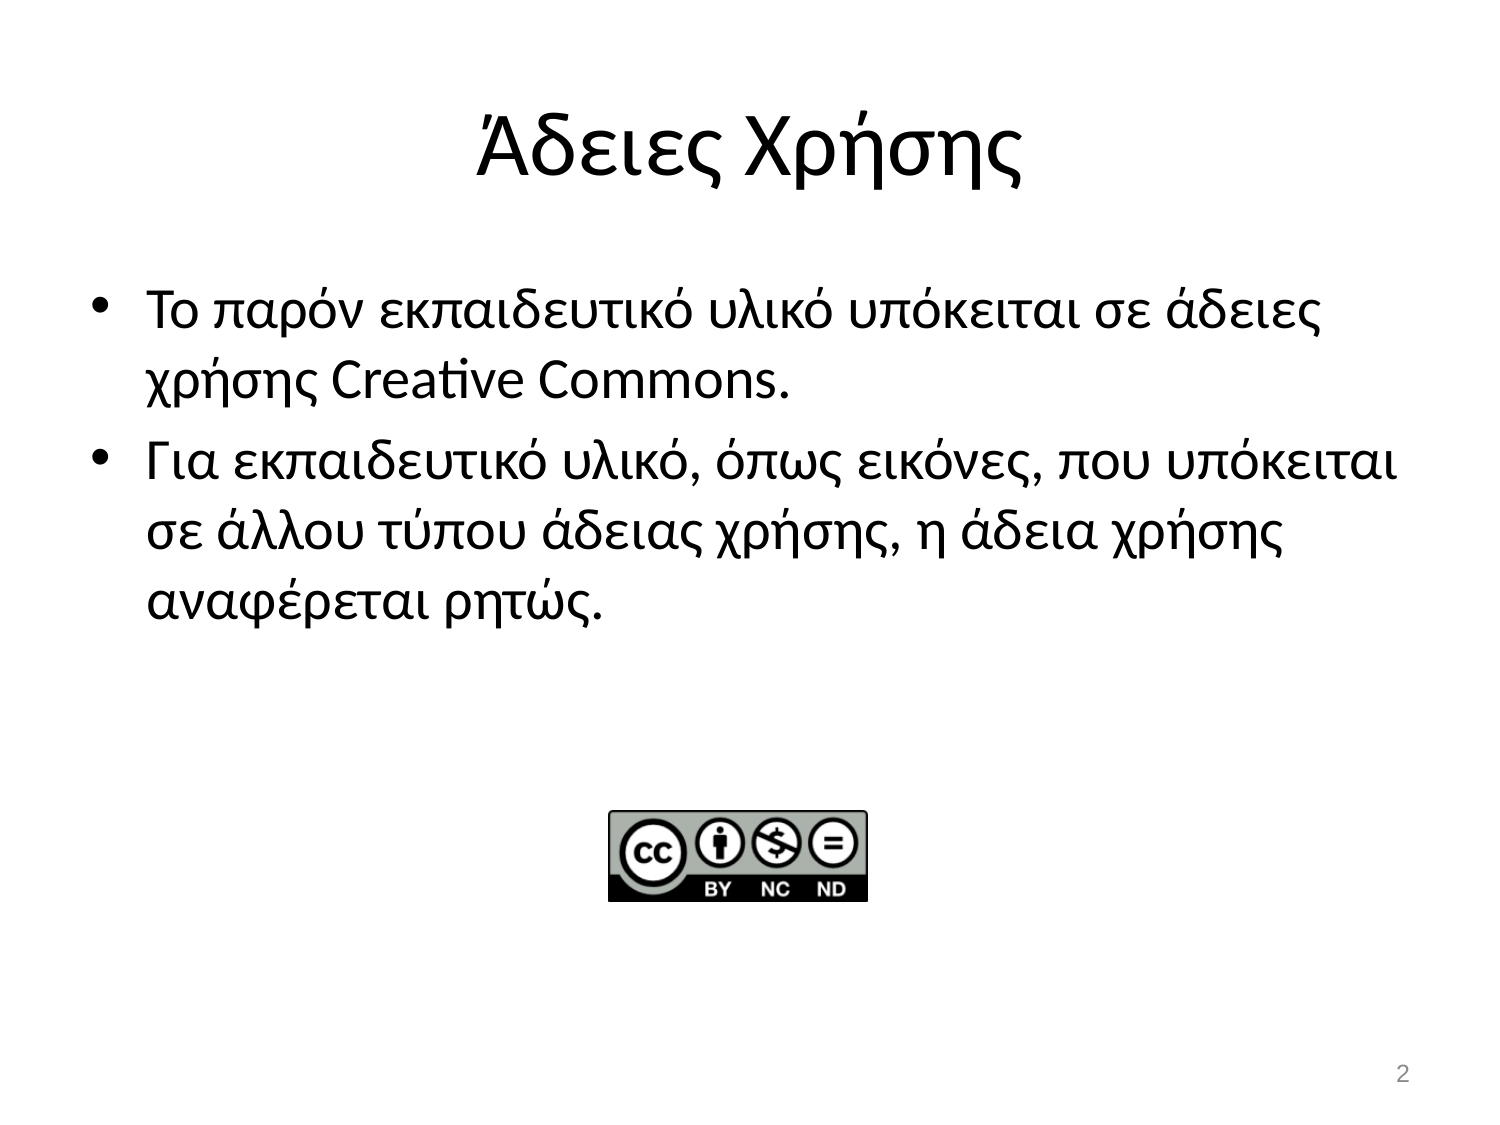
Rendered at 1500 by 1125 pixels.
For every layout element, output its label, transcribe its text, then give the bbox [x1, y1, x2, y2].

list Το παρόν εκπαιδευτικό υλικό υπόκειται σε άδειες χρήσης Creative Commons. Για εκπαιδευτικό υλικό, όπως εικόνες, που υπόκειται σε άλλου τύπου άδειας χρήσης, η άδεια χρήσης αναφέρεται ρητώς. [75, 262, 1425, 1005]
picture [607, 810, 868, 902]
slide_number 2 [1074, 1042, 1425, 1103]
title Άδειες Χρήσης [75, 45, 1425, 233]
